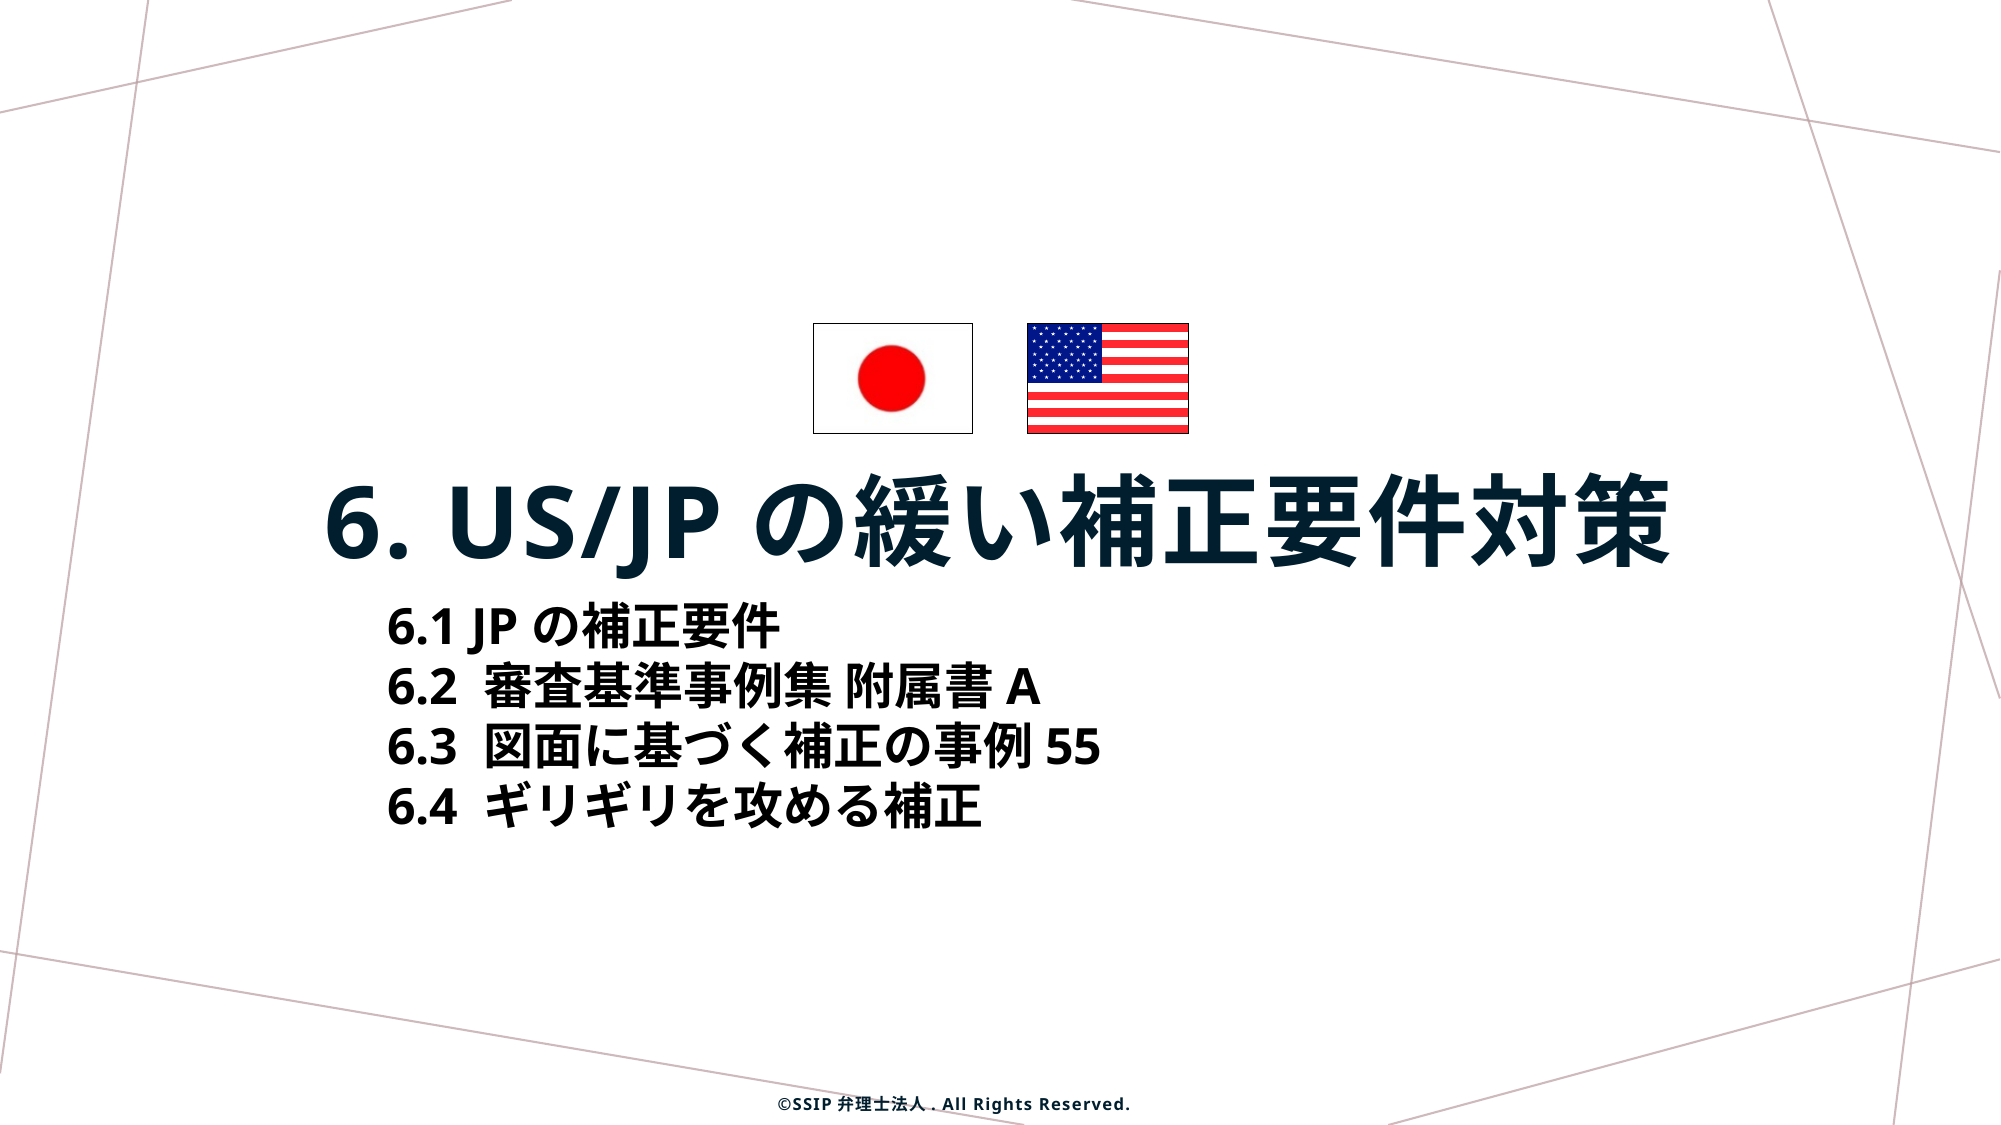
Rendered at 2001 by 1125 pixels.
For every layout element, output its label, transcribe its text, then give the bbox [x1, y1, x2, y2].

footer ©SSIP弁理士法人. All Rights Reserved. [759, 1072, 1185, 1125]
picture [1027, 323, 1189, 434]
picture [813, 323, 973, 434]
title 6. US/JPの緩い補正要件対策 [136, 280, 1862, 749]
text_box 6.1 JPの補正要件 6.2 審査基準事例集 附属書A 6.3 図面に基づく補正の事例55 6.4 ギリギリを攻める補正 [372, 587, 1256, 842]
